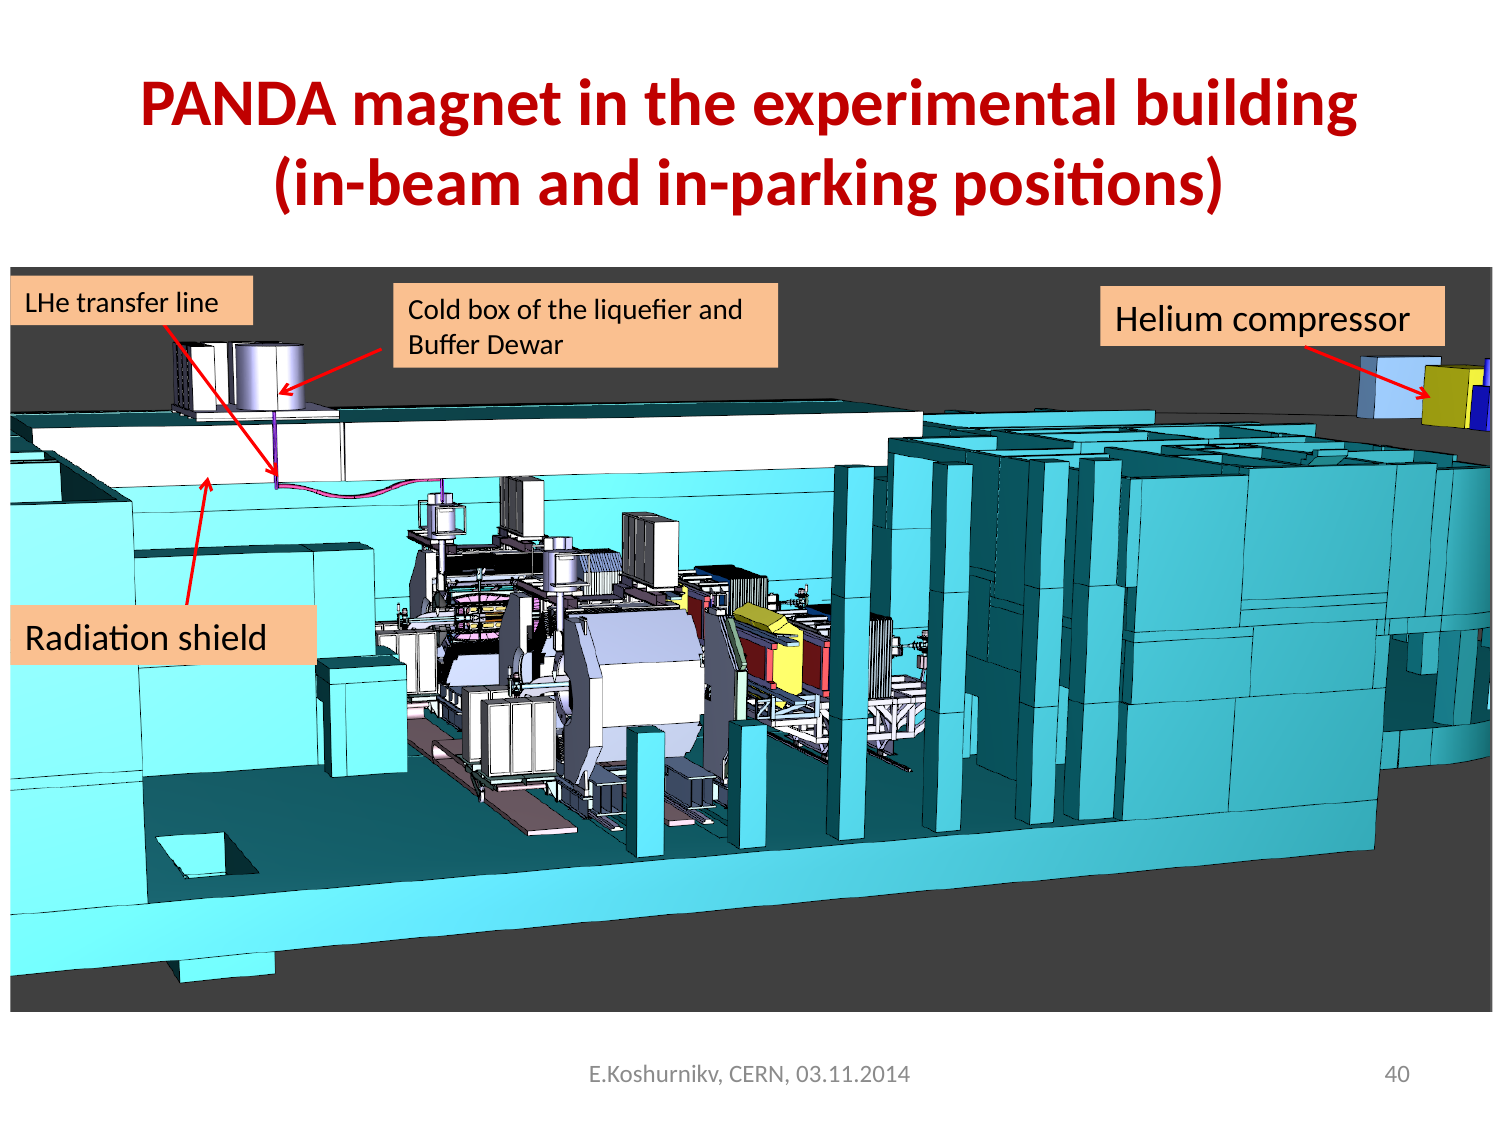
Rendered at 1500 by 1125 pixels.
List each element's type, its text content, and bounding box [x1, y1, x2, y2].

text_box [163, 323, 279, 478]
slide_number 40 [1074, 1042, 1425, 1103]
title PANDA magnet in the experimental building (in-beam and in-parking positions) [75, 45, 1425, 233]
picture [10, 266, 1493, 1012]
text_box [283, 348, 382, 395]
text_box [185, 485, 209, 613]
footer E.Koshurnikv, CERN, 03.11.2014 [512, 1042, 988, 1103]
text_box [1304, 346, 1431, 398]
